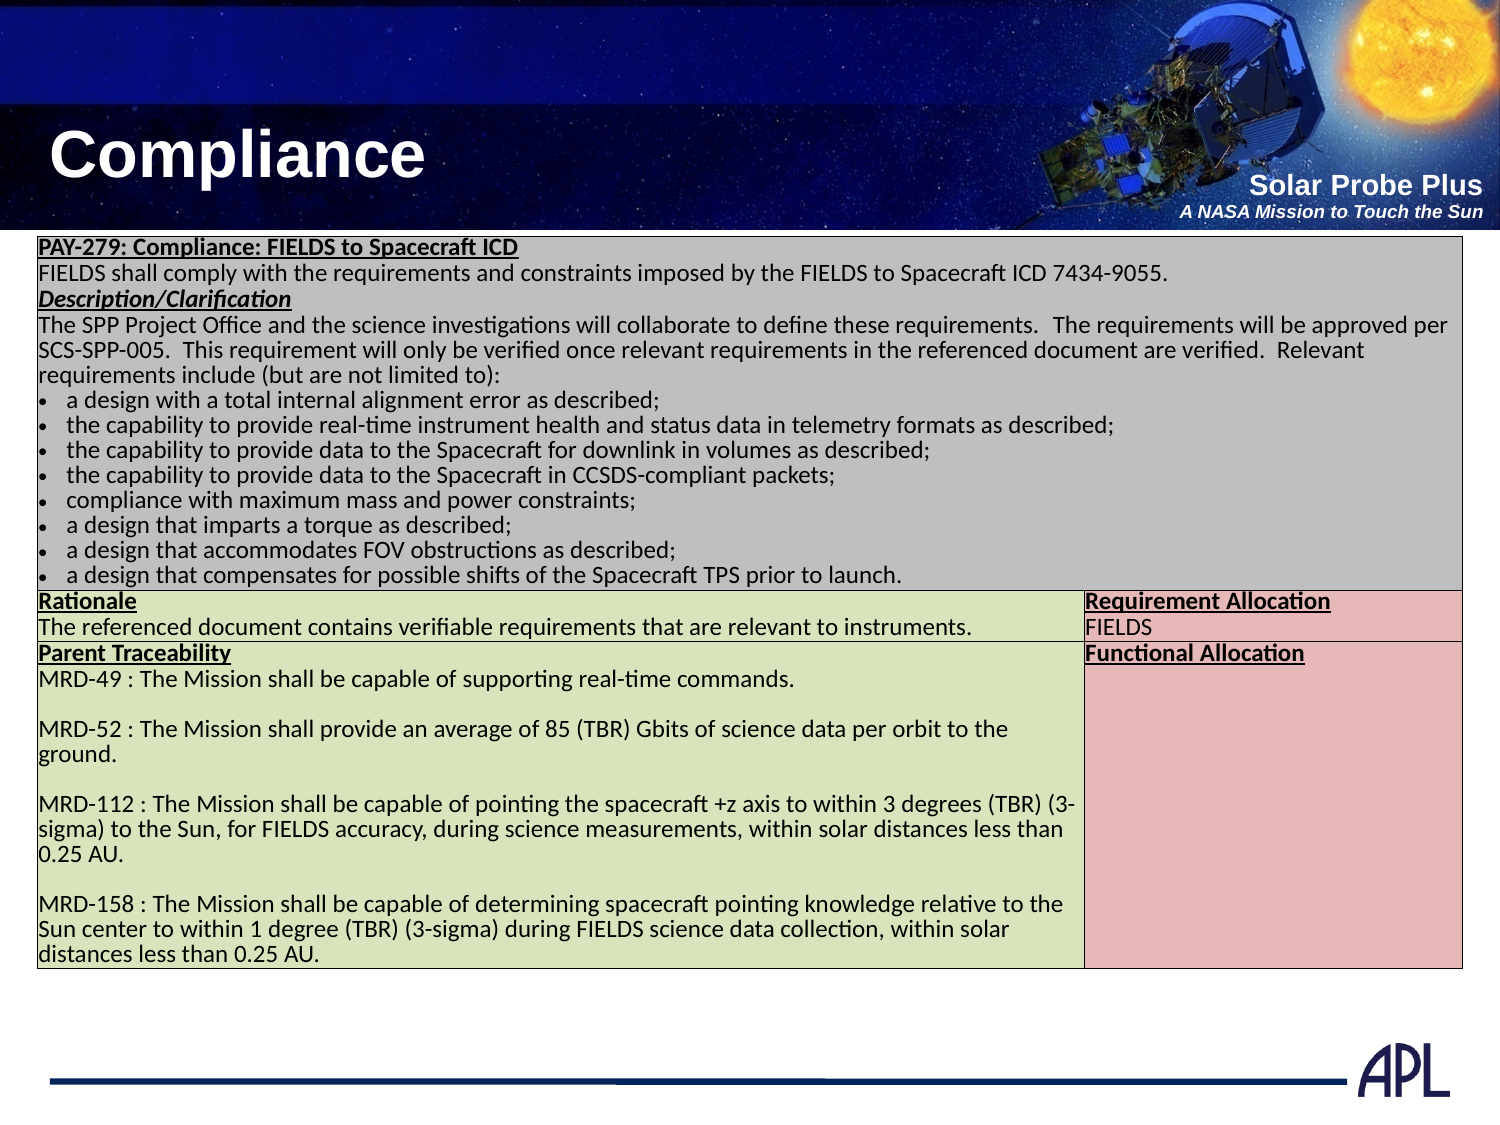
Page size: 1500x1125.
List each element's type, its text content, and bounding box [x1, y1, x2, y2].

table_cell FIELDS [1085, 616, 1462, 641]
picture [0, 0, 1500, 230]
table_cell MRD-49 : The Mission shall be capable of supporting real-time commands. MRD-52 : The Mission shall provide an average of 85 (TBR) Gbits of science data per orbit to the ground. MRD-112 : The Mission shall be capable of pointing the spacecraft +z axis to within 3 degrees (TBR) (3-sigma) to the Sun, for FIELDS accuracy, during science measurements, within solar distances less than 0.25 AU. MRD-158 : The Mission shall be capable of determining spacecraft pointing knowledge relative to the Sun center to within 1 degree (TBR) (3-sigma) during FIELDS science data collection, within solar distances less than 0.25 AU. [38, 668, 1084, 968]
table_cell The SPP Project Office and the science investigations will collaborate to define these requirements. The requirements will be approved per SCS-SPP-005. This requirement will only be verified once relevant requirements in the referenced document are verified. Relevant requirements include (but are not limited to): a design with a total internal alignment error as described; the capability to provide real-time instrument health and status data in telemetry formats as described; the capability to provide data to the Spacecraft for downlink in volumes as described; the capability to provide data to the Spacecraft in CCSDS-compliant packets; compliance with maximum mass and power constraints; a design that imparts a torque as described; a design that accommodates FOV obstructions as described; a design that compensates for possible shifts of the Spacecraft TPS prior to launch. [38, 314, 1462, 590]
title Compliance [49, 0, 1133, 192]
table_cell Functional Allocation [1085, 642, 1462, 668]
table_header PAY-279: Compliance: FIELDS to Spacecraft ICD [38, 237, 1462, 262]
table_cell Requirement Allocation [1085, 591, 1462, 616]
table_cell Parent Traceability [38, 642, 1084, 668]
table_cell Rationale [38, 591, 1084, 616]
table_cell The referenced document contains verifiable requirements that are relevant to instruments. [38, 616, 1084, 641]
picture [1358, 1043, 1450, 1097]
table_cell Description/Clarification [38, 288, 1462, 314]
table_cell [1085, 668, 1462, 968]
table_cell FIELDS shall comply with the requirements and constraints imposed by the FIELDS to Spacecraft ICD 7434-9055. [38, 262, 1462, 288]
